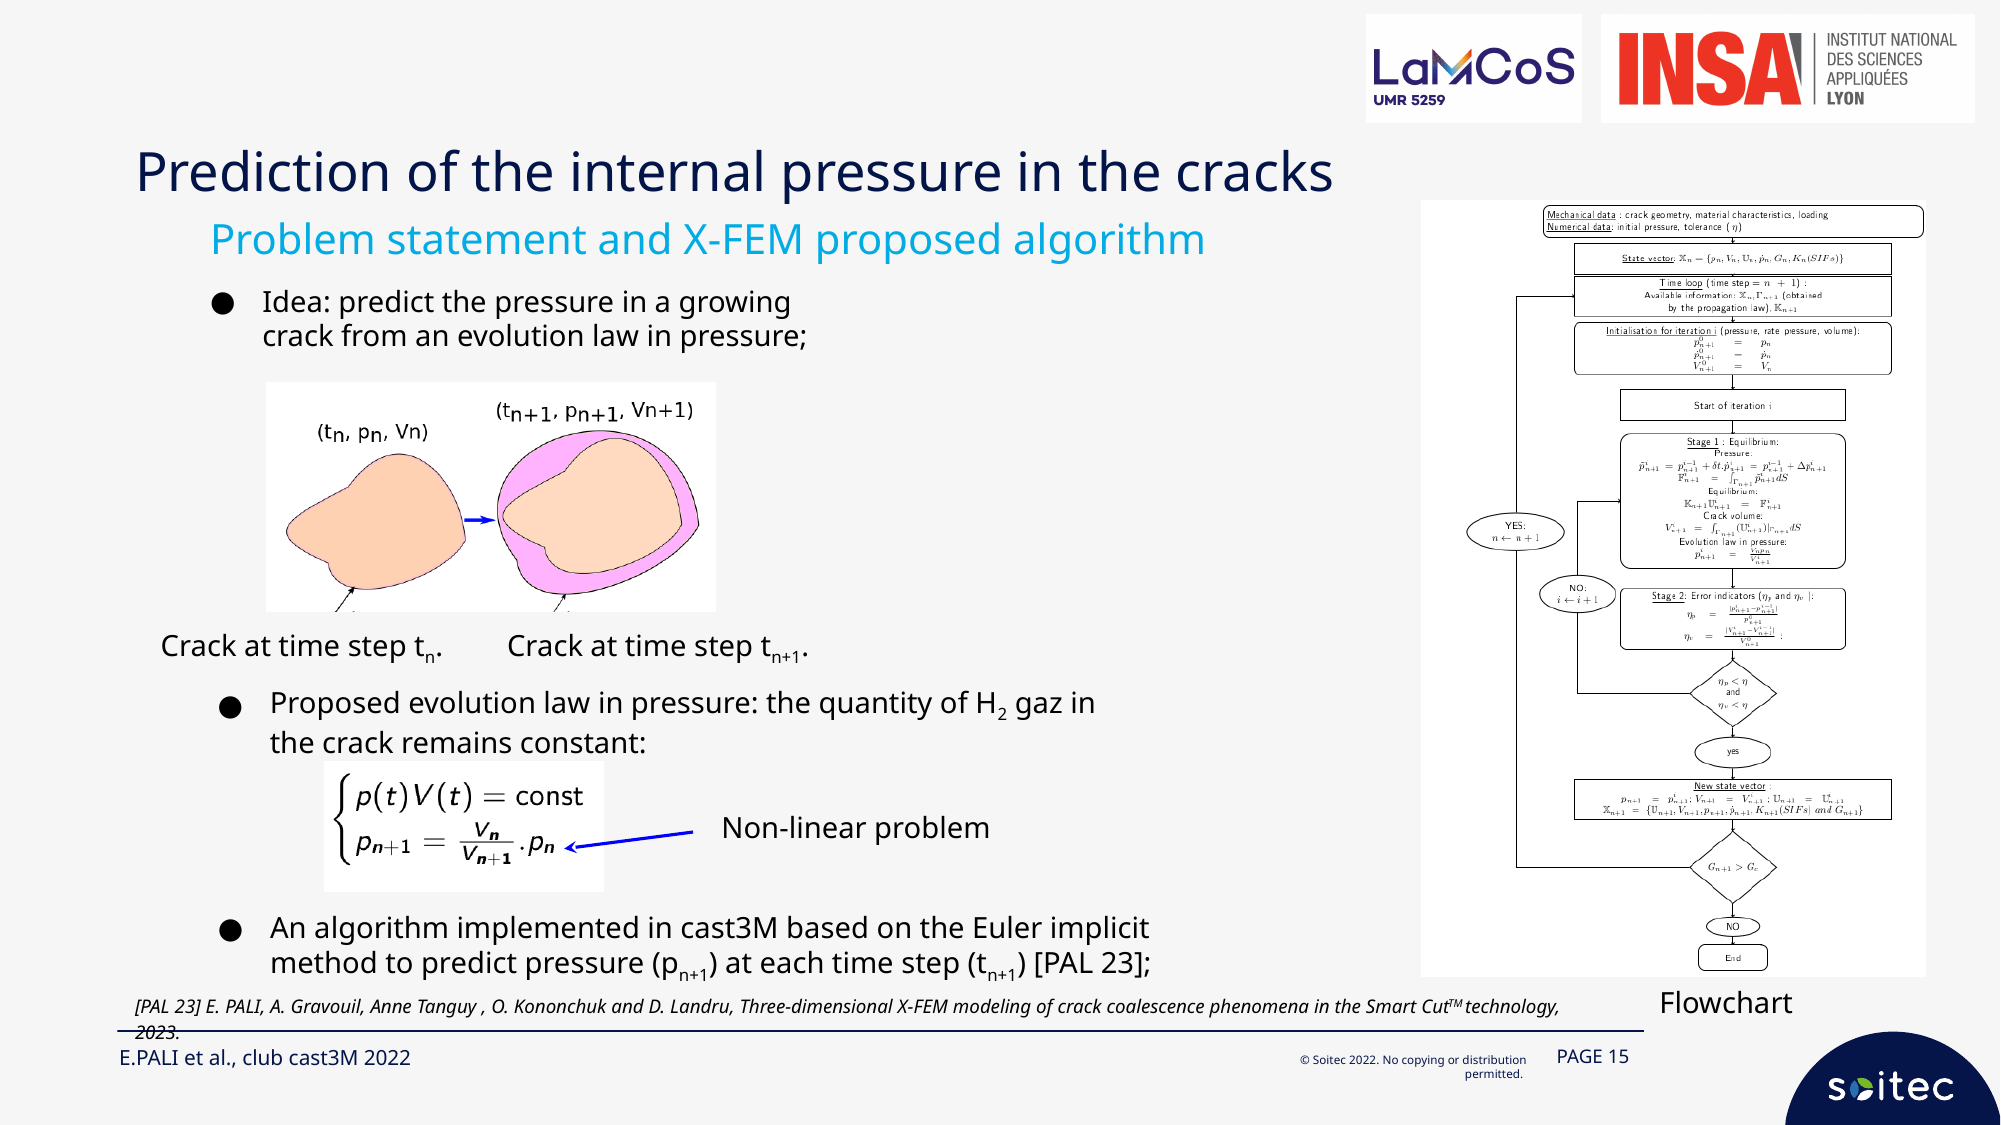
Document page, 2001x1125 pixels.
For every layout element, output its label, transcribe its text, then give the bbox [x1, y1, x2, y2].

list Problem statement and X-FEM proposed algorithm [120, 211, 1415, 280]
text_box Crack at time step tn+1. [492, 611, 832, 669]
text_box Proposed evolution law in pressure: the quantity of H2 gaz in the crack remains constant: [179, 669, 1145, 774]
text_box Flowchart [1644, 985, 1867, 1035]
text_box [PAL 23] E. PALI, A. Gravouil, Anne Tanguy , O. Kononchuk and D. Landru, Three-dimensional X-FEM modeling of crack coalescence phenomena in the Smart CutTM technology, 2023. [120, 976, 1603, 1058]
text_box An algorithm implemented in cast3M based on the Euler implicit method to predict pressure (pn+1) at each time step (tn+1) [PAL 23]; [179, 894, 1177, 976]
text_box Crack at time step tn. [145, 611, 462, 682]
text_box Non-linear problem [706, 793, 1023, 859]
picture [324, 761, 604, 893]
picture [1420, 199, 1926, 977]
picture [1601, 14, 1976, 123]
picture [266, 381, 718, 613]
text_box Idea: predict the pressure in a growing crack from an evolution law in pressure; [172, 267, 848, 368]
picture [1366, 14, 1582, 123]
list Prediction of the internal pressure in the cracks [120, 137, 1975, 206]
footer E.PALI et al., club cast3M 2022 [104, 1041, 780, 1073]
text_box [563, 831, 694, 849]
slide_number PAGE ‹#› [1194, 1041, 1645, 1073]
